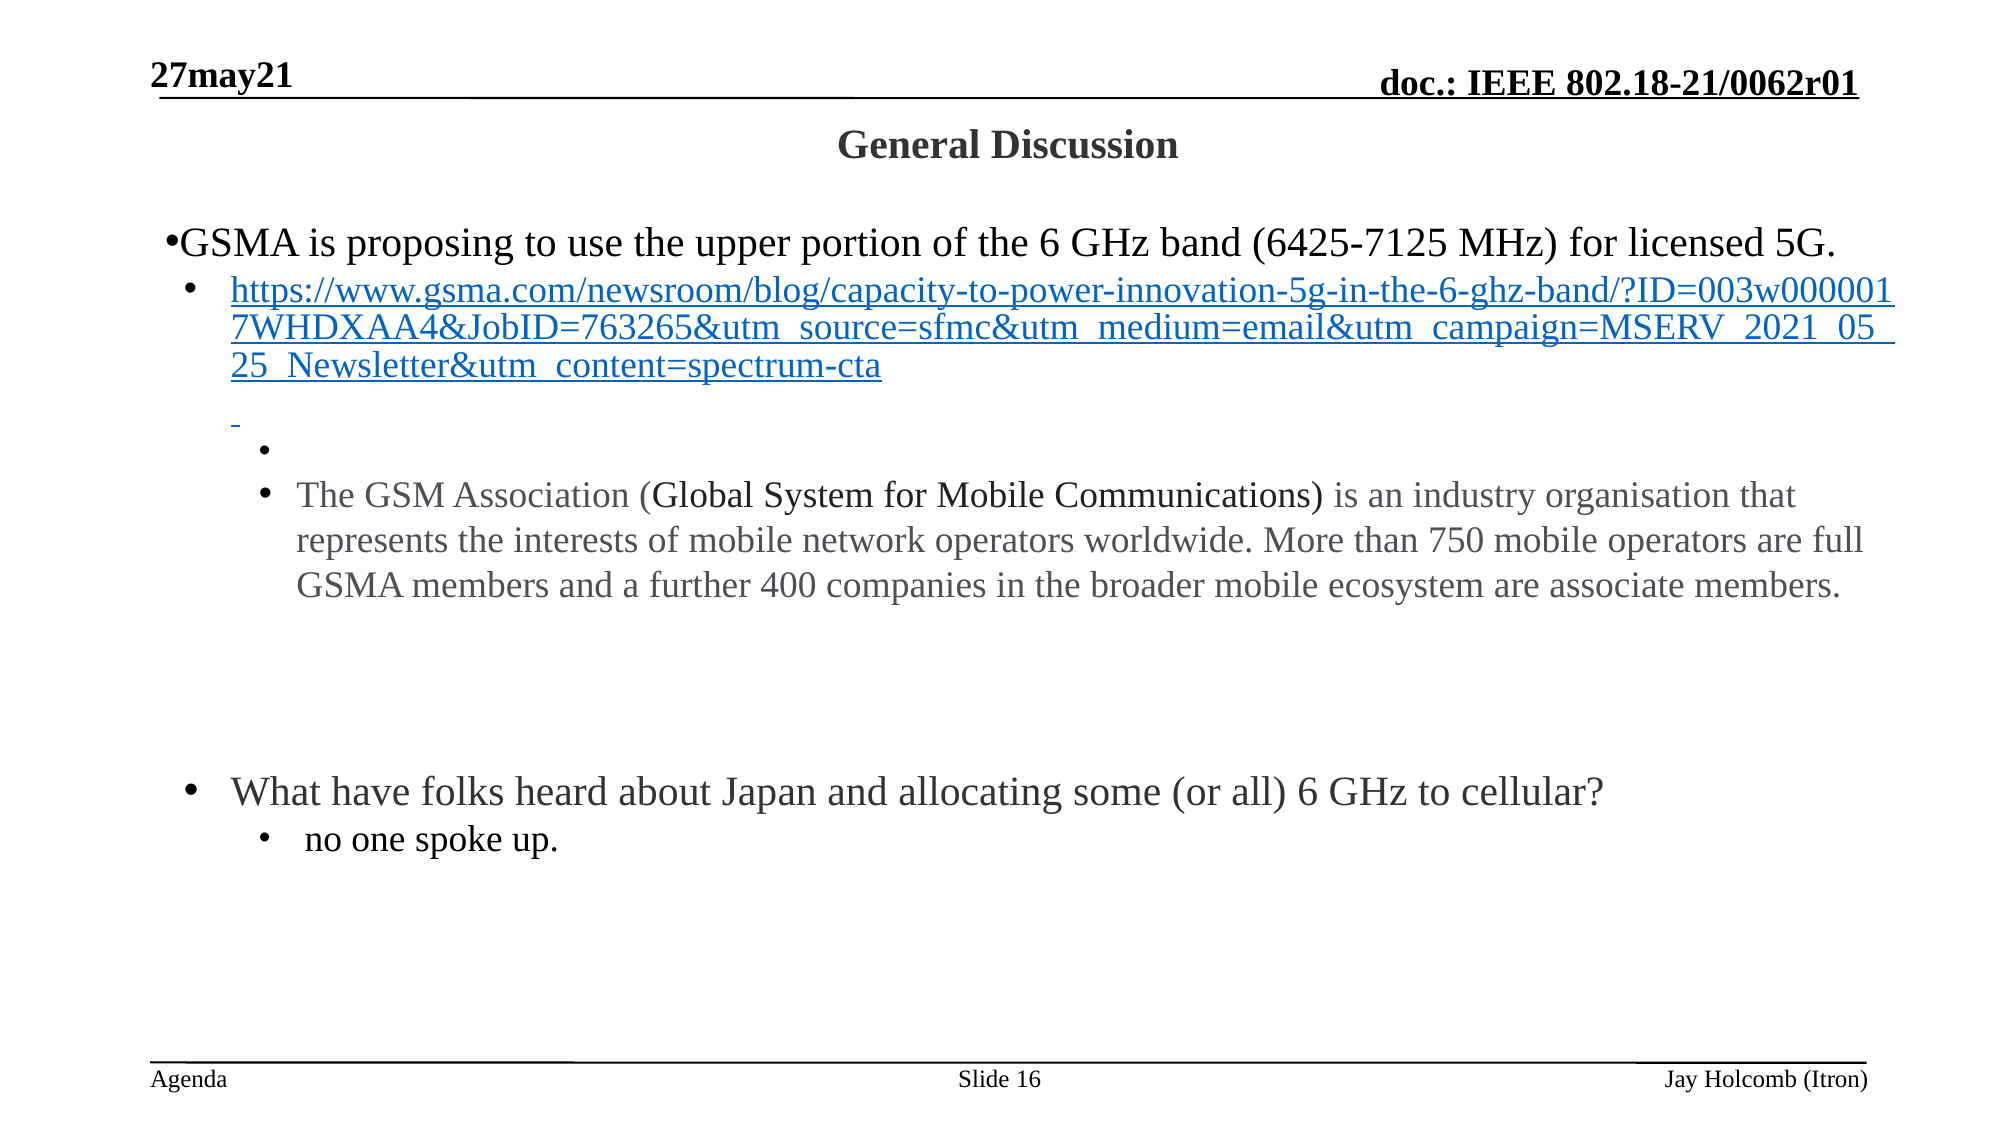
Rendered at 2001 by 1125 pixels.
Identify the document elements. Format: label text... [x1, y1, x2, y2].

slide_number Slide 16 [933, 1061, 1067, 1123]
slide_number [149, 49, 651, 95]
list GSMA is proposing to use the upper portion of the 6 GHz band (6425-7125 MHz) for licensed 5G. https://www.gsma.com/newsroom/blog/capacity-to-power-innovation-5g-in-the-6-ghz-band/?ID=003w0000017WHDXAA4&JobID=763265&utm_source=sfmc&utm_medium=email&utm_campaign=MSERV_2021_05_25_Newsletter&utm_content=spectrum-cta The GSM Association (Global System for Mobile Communications) is an industry organisation that represents the interests of mobile network operators worldwide. More than 750 mobile operators are full GSMA members and a further 400 companies in the broader mobile ecosystem are associate members. What have folks heard about Japan and allocating some (or all) 6 GHz to cellular? no one spoke up. [149, 162, 1913, 1065]
title General Discussion [364, 103, 1652, 180]
footer Jay Holcomb (Itron) [1171, 1061, 1869, 1093]
